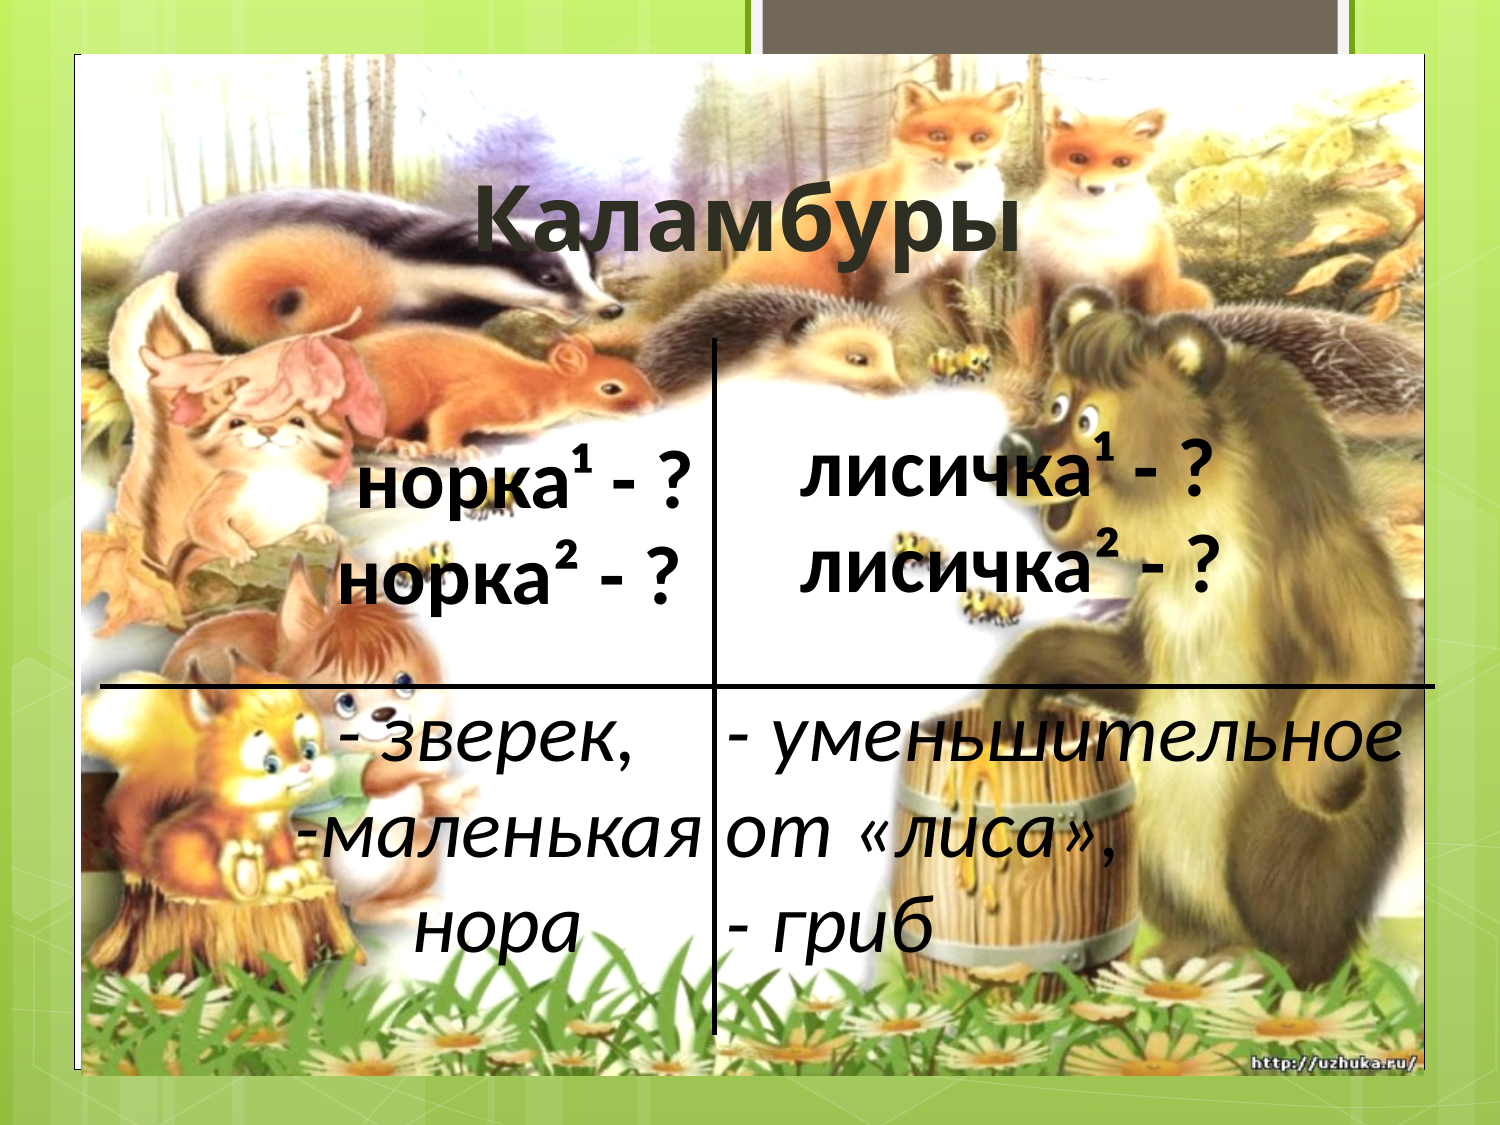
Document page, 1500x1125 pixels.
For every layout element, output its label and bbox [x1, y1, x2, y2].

picture [81, 54, 1425, 1076]
